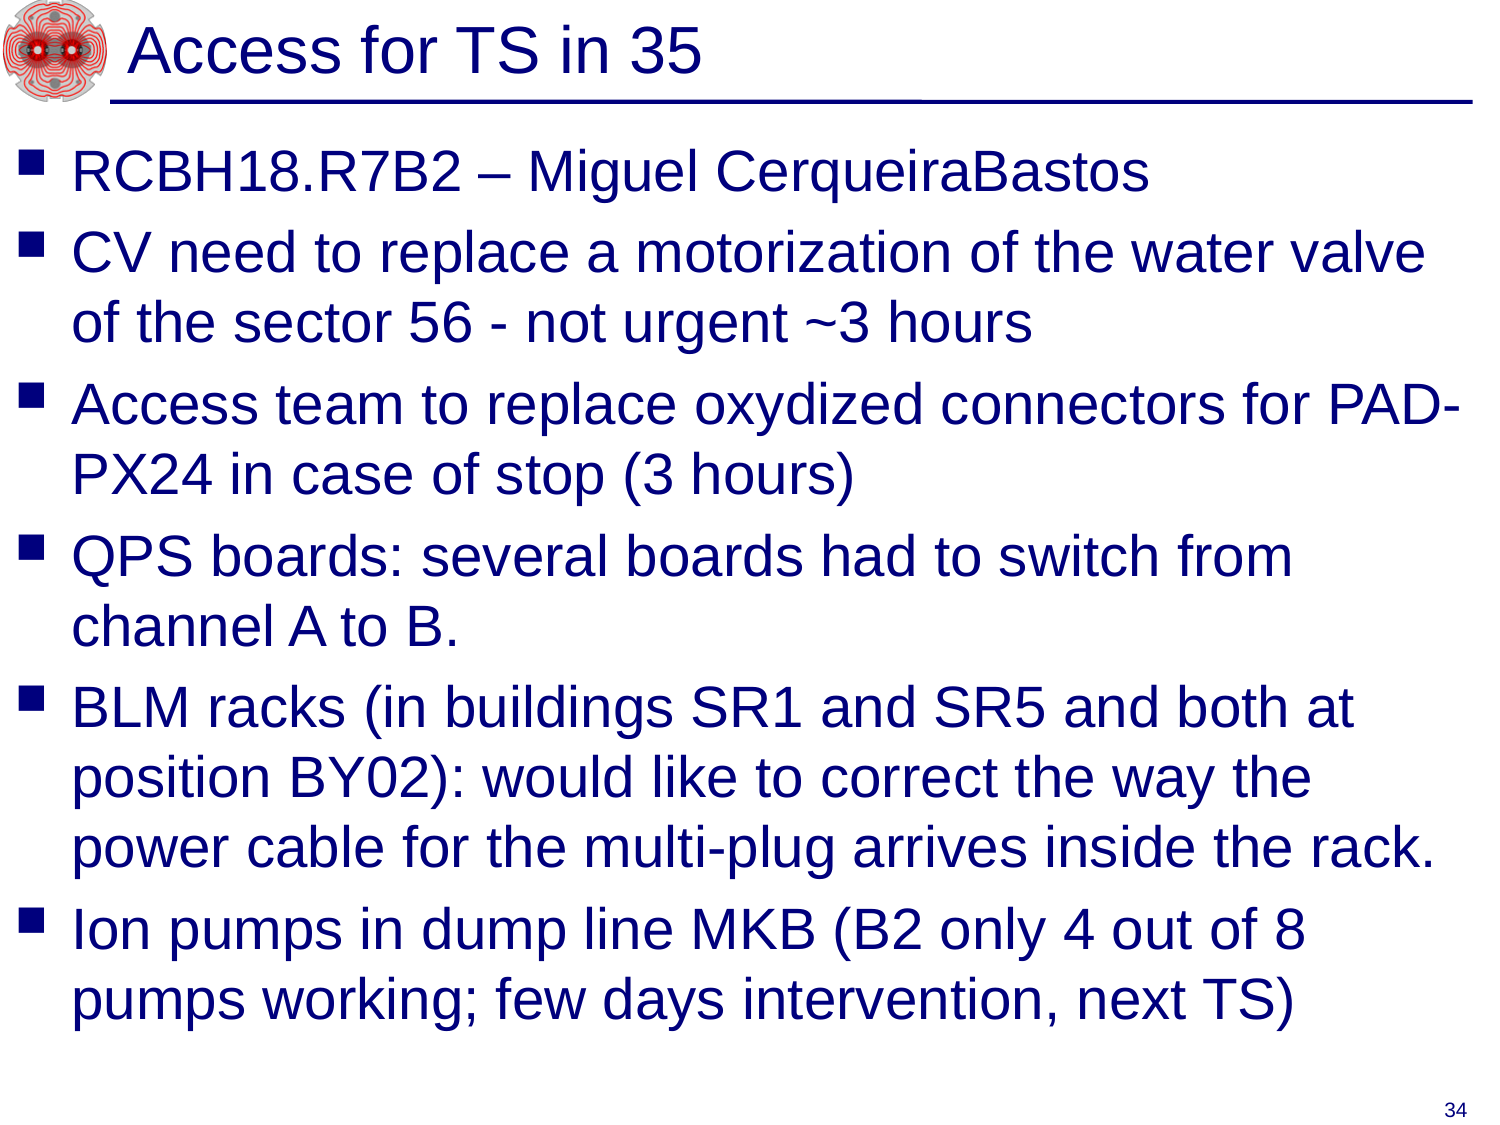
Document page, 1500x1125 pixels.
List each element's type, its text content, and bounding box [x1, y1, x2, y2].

slide_number 34 [1131, 1087, 1483, 1125]
picture [0, 0, 108, 103]
list RCBH18.R7B2 – Miguel CerqueiraBastos CV need to replace a motorization of the water valve of the sector 56 - not urgent ~3 hours Access team to replace oxydized connectors for PAD-PX24 in case of stop (3 hours) QPS boards: several boards had to switch from channel A to B. BLM racks (in buildings SR1 and SR5 and both at position BY02): would like to correct the way the power cable for the multi-plug arrives inside the rack. Ion pumps in dump line MKB (B2 only 4 out of 8 pumps working; few days intervention, next TS) [0, 125, 1500, 1125]
title Access for TS in 35 [111, 3, 1463, 91]
